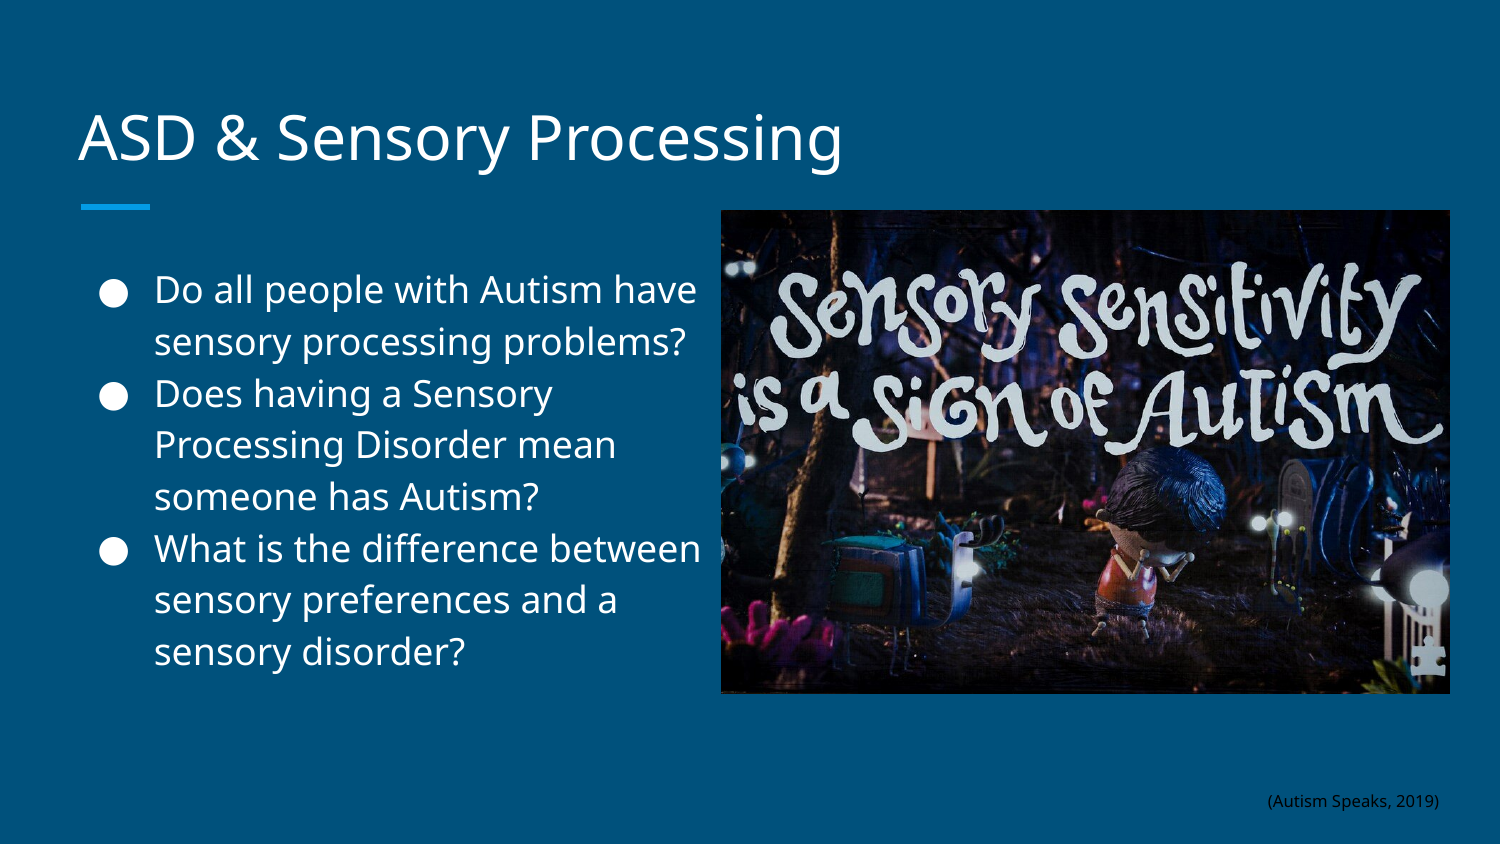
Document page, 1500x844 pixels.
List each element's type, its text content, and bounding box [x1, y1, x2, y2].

picture [722, 211, 1449, 693]
text_box (Autism Speaks, 2019) [1252, 780, 1487, 821]
title ASD & Sensory Processing [63, 75, 1437, 188]
list Do all people with Autism have sensory processing problems? Does having a Sensory Processing Disorder mean someone has Autism? What is the difference between sensory preferences and a sensory disorder? [63, 244, 722, 750]
